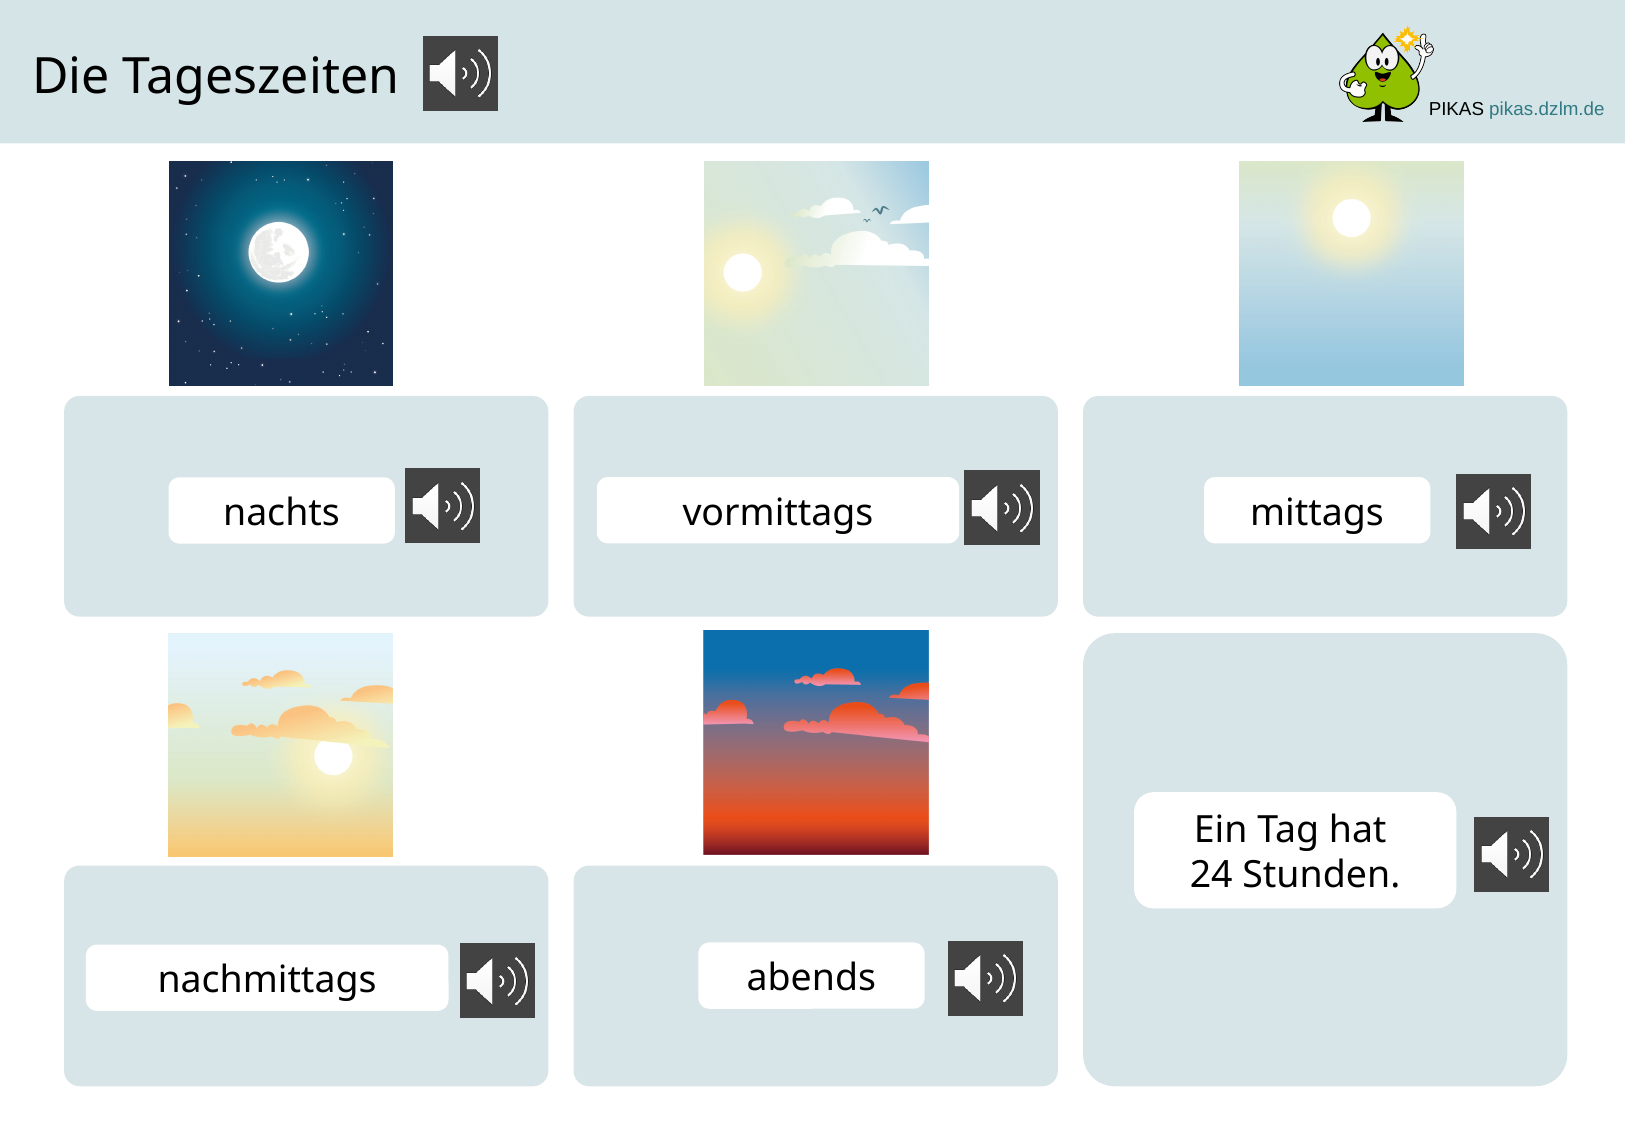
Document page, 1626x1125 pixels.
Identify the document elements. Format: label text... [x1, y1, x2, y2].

text_box [1082, 632, 1569, 1088]
text_box [63, 394, 550, 618]
picture [704, 161, 929, 386]
picture [1473, 815, 1551, 893]
picture [1455, 472, 1532, 550]
text_box [572, 864, 1059, 1088]
text_box [63, 864, 550, 1088]
picture [168, 633, 393, 857]
picture [703, 630, 929, 855]
picture [1339, 21, 1434, 122]
text_box Ein Tag hat 24 Stunden. [1134, 792, 1457, 909]
text_box vormittags [596, 477, 960, 544]
text_box Die Tageszeiten [21, 27, 588, 119]
picture [946, 939, 1024, 1017]
text_box [1081, 394, 1569, 618]
text_box [572, 394, 1059, 618]
picture [421, 34, 499, 112]
picture [237, 210, 321, 295]
text_box nachmittags [85, 944, 449, 1011]
text_box nachts [168, 477, 395, 544]
picture [458, 942, 536, 1020]
text_box mittags [1204, 477, 1431, 544]
picture [169, 161, 393, 386]
picture [404, 467, 482, 545]
text_box abends [698, 942, 925, 1009]
picture [963, 469, 1041, 547]
picture [1239, 161, 1464, 386]
